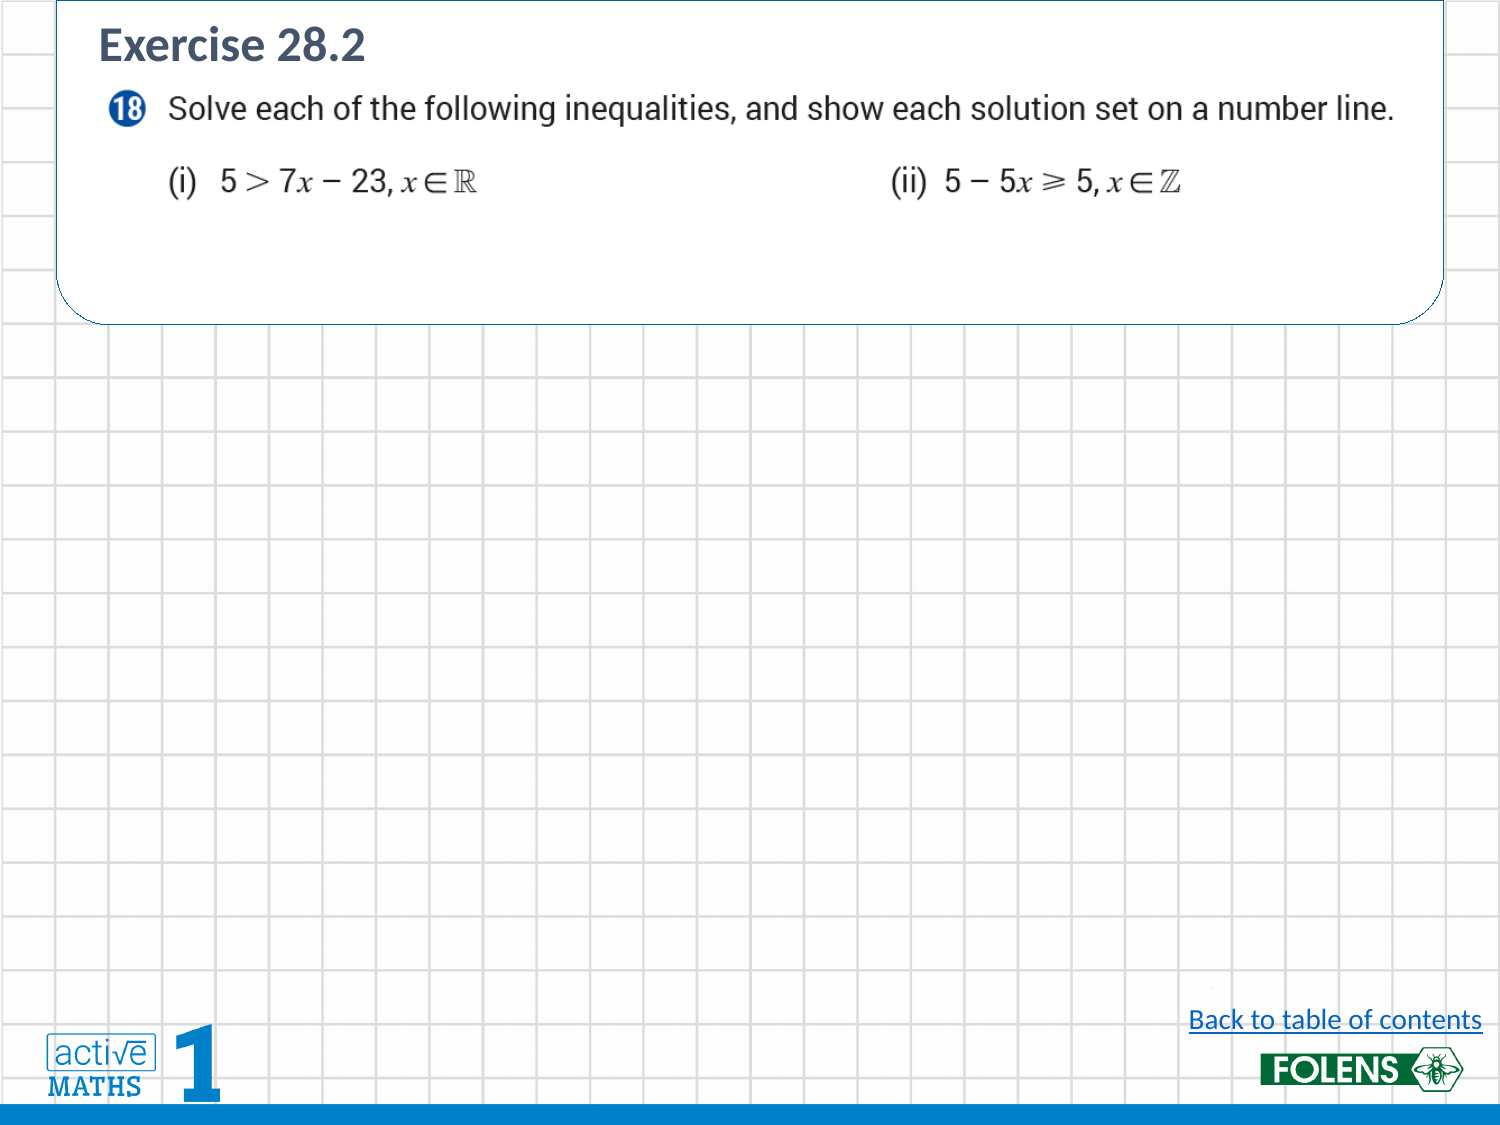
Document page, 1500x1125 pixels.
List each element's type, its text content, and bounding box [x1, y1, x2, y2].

picture [0, 0, 1500, 1103]
picture [101, 76, 1399, 207]
text_box Back to table of contents [1173, 993, 1500, 1043]
text_box [55, 0, 1445, 327]
picture [0, 1106, 1500, 1125]
text_box Exercise 28.2 [87, 12, 1382, 89]
